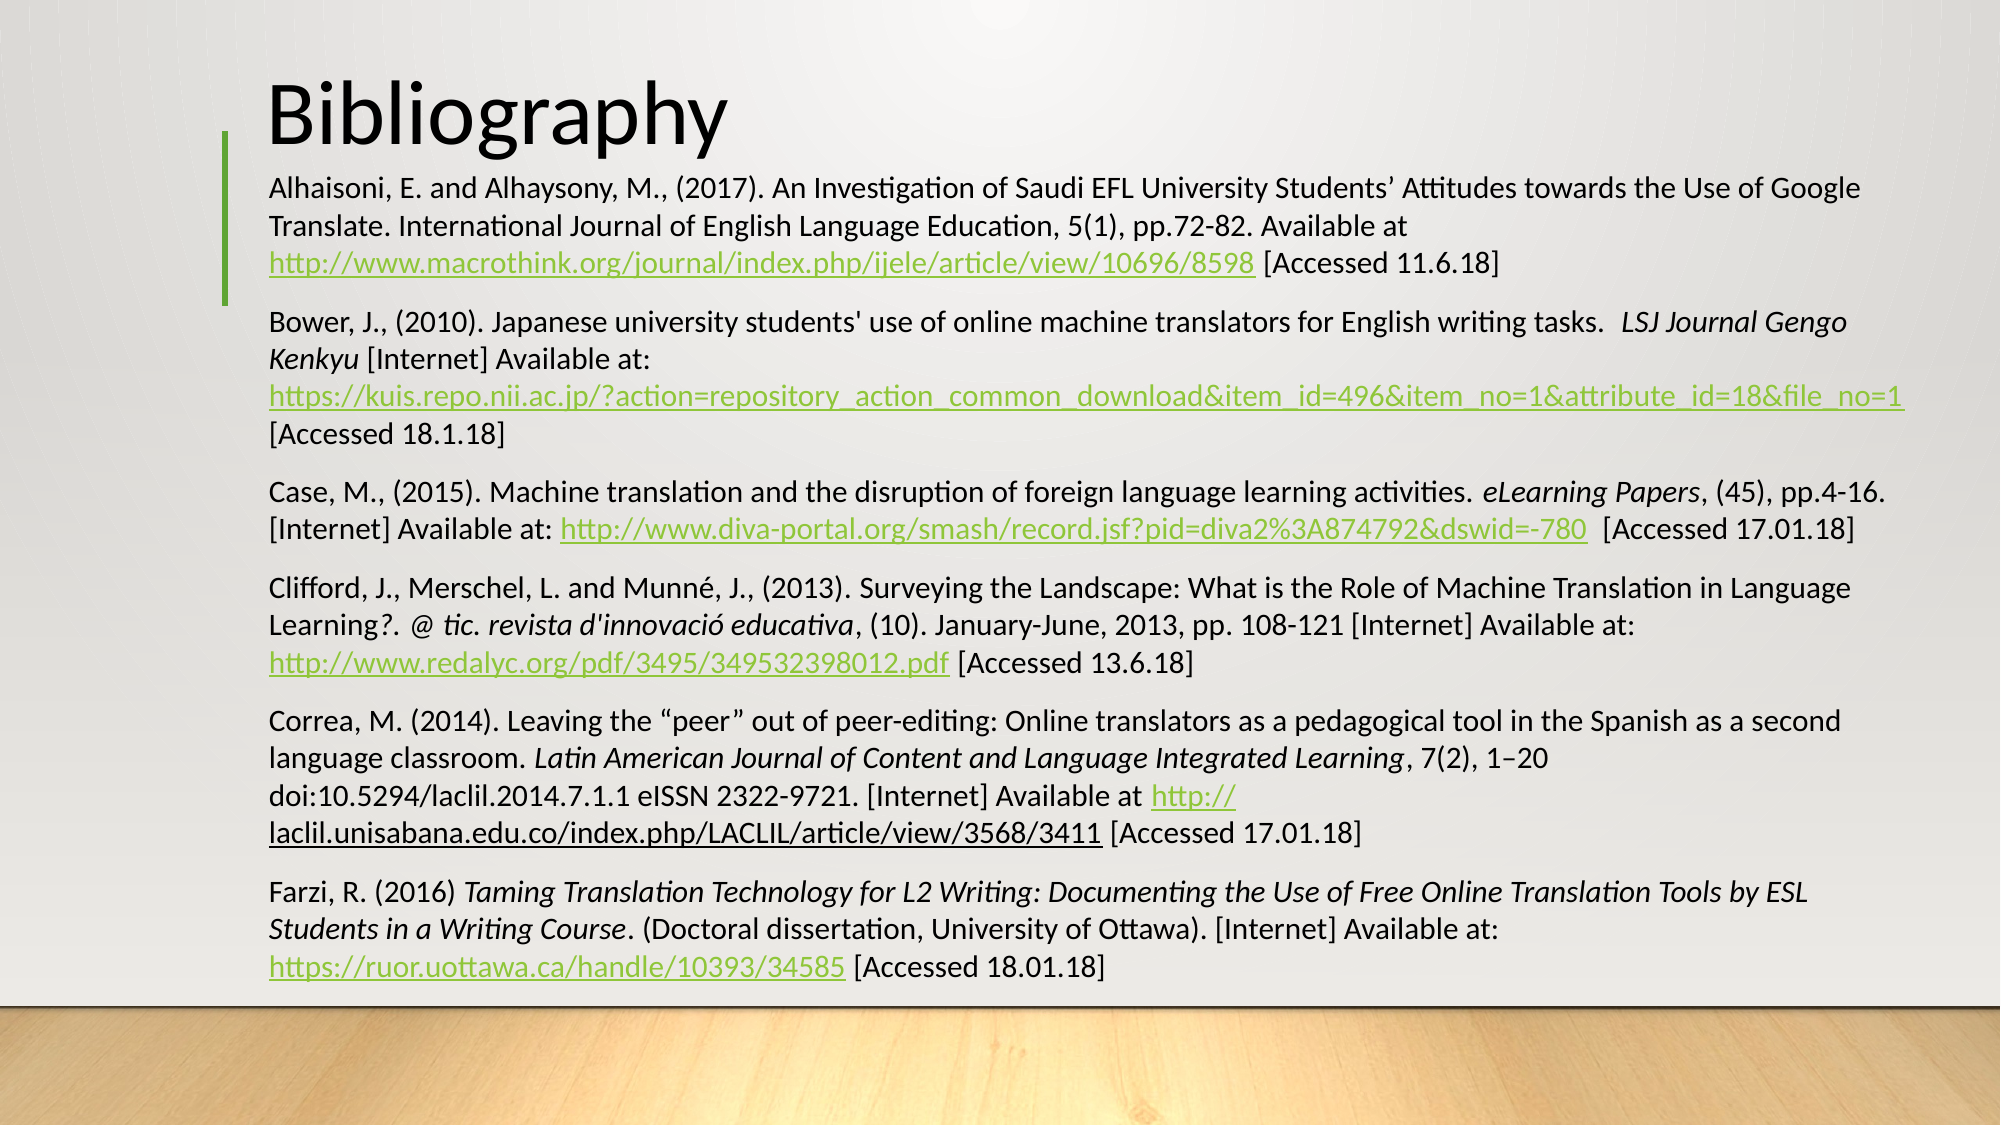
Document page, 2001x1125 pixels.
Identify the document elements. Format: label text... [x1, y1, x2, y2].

picture [0, 1006, 2000, 1125]
list Alhaisoni, E. and Alhaysony, M., (2017). An Investigation of Saudi EFL University Students’ Attitudes towards the Use of Google Translate. International Journal of English Language Education, 5(1), pp.72-82. Available at http://www.macrothink.org/journal/index.php/ijele/article/view/10696/8598 [Accessed 11.6.18] Bower, J., (2010). Japanese university students' use of online machine translators for English writing tasks. LSJ Journal Gengo Kenkyu [Internet] Available at: https://kuis.repo.nii.ac.jp/?action=repository_action_common_download&item_id=496&item_no=1&attribute_id=18&file_no=1 [Accessed 18.1.18] Case, M., (2015). Machine translation and the disruption of foreign language learning activities. eLearning Papers, (45), pp.4-16. [Internet] Available at: http://www.diva-portal.org/smash/record.jsf?pid=diva2%3A874792&dswid=-780 [Accessed 17.01.18] Clifford, J., Merschel, L. and Munné, J., (2013). Surveying the Landscape: What is the Role of Machine Translation in Language Learning?. @ tic. revista d'innovació educativa, (10). January-June, 2013, pp. 108-121 [Internet] Available at: http://www.redalyc.org/pdf/3495/349532398012.pdf [Accessed 13.6.18] Correa, M. (2014). Leaving the “peer” out of peer-editing: Online translators as a pedagogical tool in the Spanish as a second language classroom. Latin American Journal of Content and Language Integrated Learning, 7(2), 1–20 doi:10.5294/laclil.2014.7.1.1 eISSN 2322-9721. [Internet] Available at http://laclil.unisabana.edu.co/index.php/LACLIL/article/view/3568/3411 [Accessed 17.01.18] Farzi, R. (2016) Taming Translation Technology for L2 Writing: Documenting the Use of Free Online Translation Tools by ESL Students in a Writing Course. (Doctoral dissertation, University of Ottawa). [Internet] Available at: https://ruor.uottawa.ca/handle/10393/34585 [Accessed 18.01.18] [253, 160, 1931, 1004]
title Bibliography [251, 0, 1814, 173]
